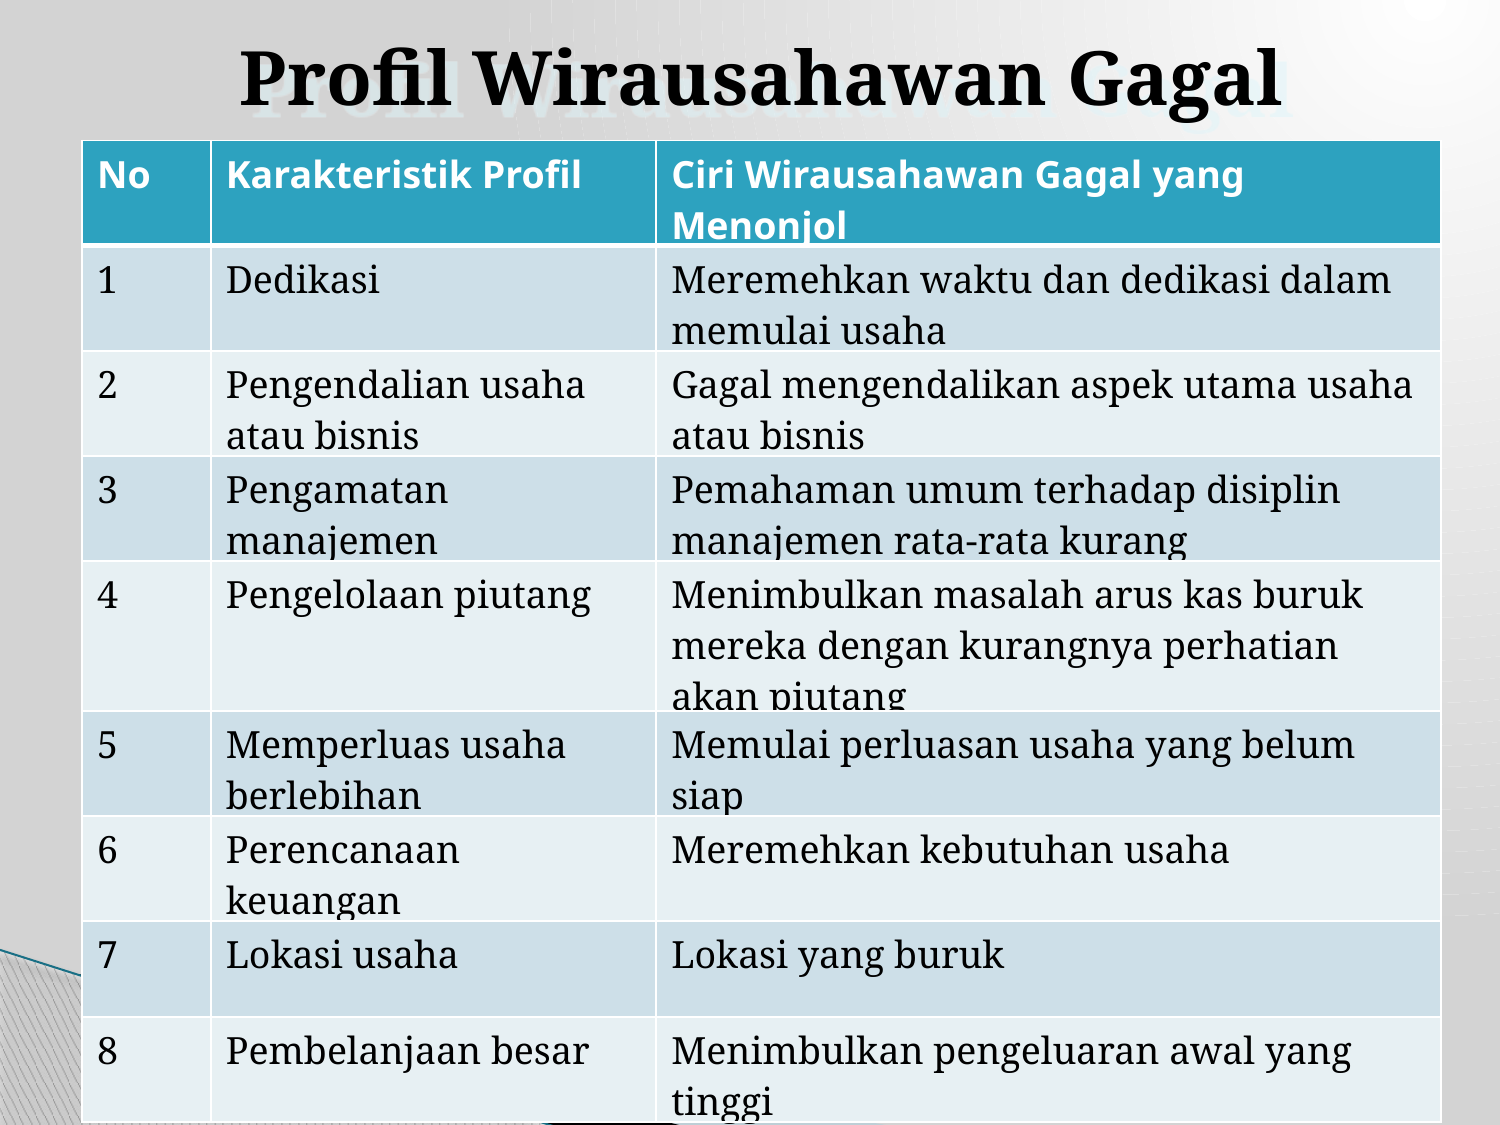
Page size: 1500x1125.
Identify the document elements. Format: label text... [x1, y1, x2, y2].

table_cell Pengendalian usaha atau bisnis [212, 352, 655, 455]
table_cell Lokasi yang buruk [657, 922, 1440, 1016]
table_cell Lokasi usaha [212, 922, 655, 1016]
table_header Ciri Wirausahawan Gagal yang Menonjol [657, 141, 1440, 243]
table_cell 7 [83, 922, 210, 1016]
table_cell 8 [83, 1018, 210, 1121]
table_cell 4 [83, 562, 210, 710]
table_header Karakteristik Profil [212, 141, 655, 243]
table_cell Menimbulkan masalah arus kas buruk mereka dengan kurangnya perhatian akan piutang [657, 562, 1440, 710]
table_cell Pengelolaan piutang [212, 562, 655, 710]
table_cell Perencanaan keuangan [212, 817, 655, 920]
table_cell 5 [83, 712, 210, 815]
table_cell Memulai perluasan usaha yang belum siap [657, 712, 1440, 815]
table_cell Pemahaman umum terhadap disiplin manajemen rata-rata kurang [657, 457, 1440, 560]
text_box Profil Wirausahawan Gagal [105, 23, 1418, 129]
table_cell 3 [83, 457, 210, 560]
table_cell Menimbulkan pengeluaran awal yang tinggi [657, 1018, 1440, 1121]
table_cell Meremehkan waktu dan dedikasi dalam memulai usaha [657, 248, 1440, 350]
table_cell 2 [83, 352, 210, 455]
table_cell 1 [83, 248, 210, 350]
table_cell Pembelanjaan besar [212, 1018, 655, 1121]
table_cell Dedikasi [212, 248, 655, 350]
table_cell Memperluas usaha berlebihan [212, 712, 655, 815]
table_header No [83, 141, 210, 243]
table_cell Pengamatan manajemen [212, 457, 655, 560]
table_cell Meremehkan kebutuhan usaha [657, 817, 1440, 920]
table_cell Gagal mengendalikan aspek utama usaha atau bisnis [657, 352, 1440, 455]
table_cell 6 [83, 817, 210, 920]
